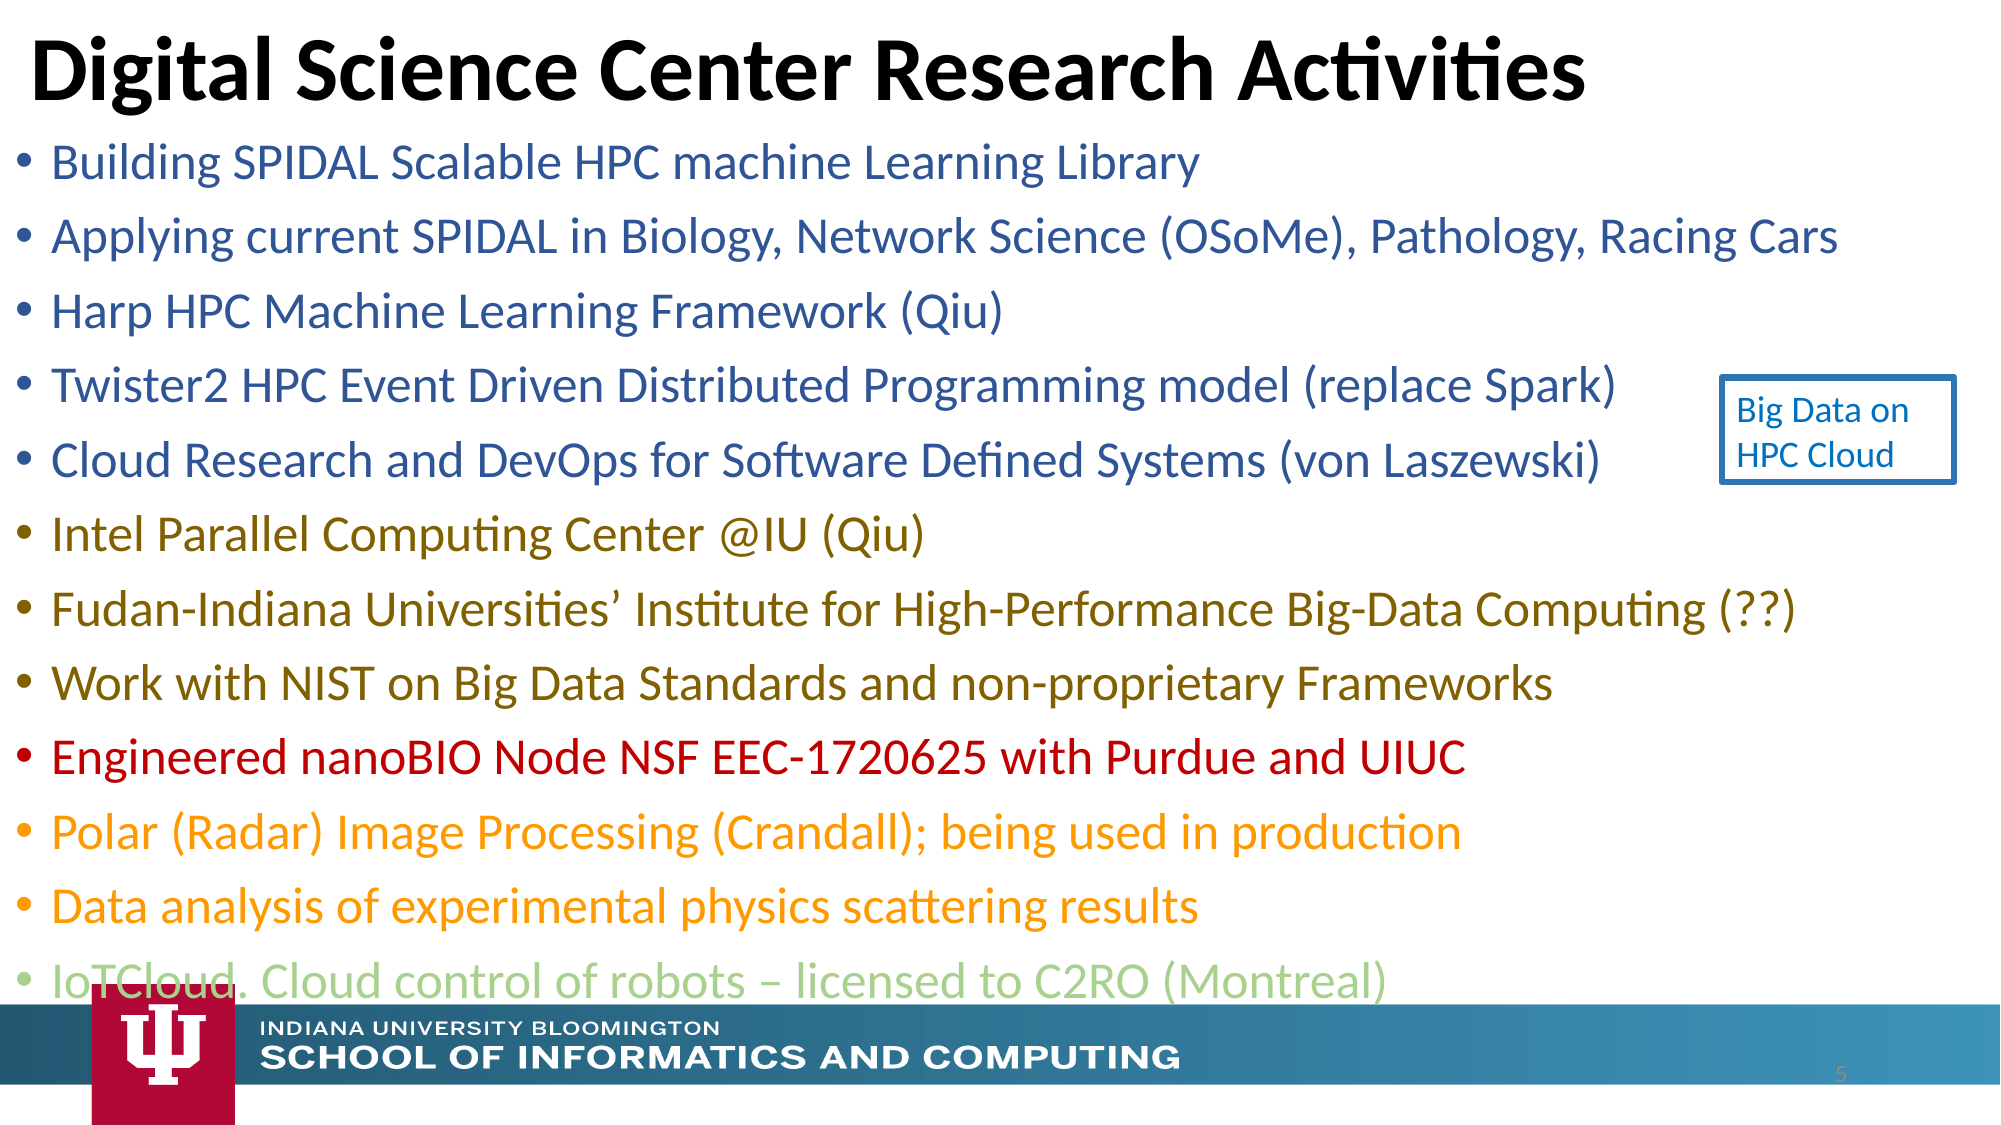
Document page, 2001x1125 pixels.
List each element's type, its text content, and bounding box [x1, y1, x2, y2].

title Digital Science Center Research Activities [15, 0, 2000, 144]
picture [0, 984, 2000, 1125]
slide_number 5 [1412, 1042, 1863, 1103]
list Building SPIDAL Scalable HPC machine Learning Library Applying current SPIDAL in Biology, Network Science (OSoMe), Pathology, Racing Cars Harp HPC Machine Learning Framework (Qiu) Twister2 HPC Event Driven Distributed Programming model (replace Spark) Cloud Research and DevOps for Software Defined Systems (von Laszewski) Intel Parallel Computing Center @IU (Qiu) Fudan-Indiana Universities’ Institute for High-Performance Big-Data Computing (??) Work with NIST on Big Data Standards and non-proprietary Frameworks Engineered nanoBIO Node NSF EEC-1720625 with Purdue and UIUC Polar (Radar) Image Processing (Crandall); being used in production Data analysis of experimental physics scattering results IoTCloud. Cloud control of robots – licensed to C2RO (Montreal) [0, 127, 1985, 1028]
text_box Big Data on HPC Cloud [1721, 377, 1955, 483]
